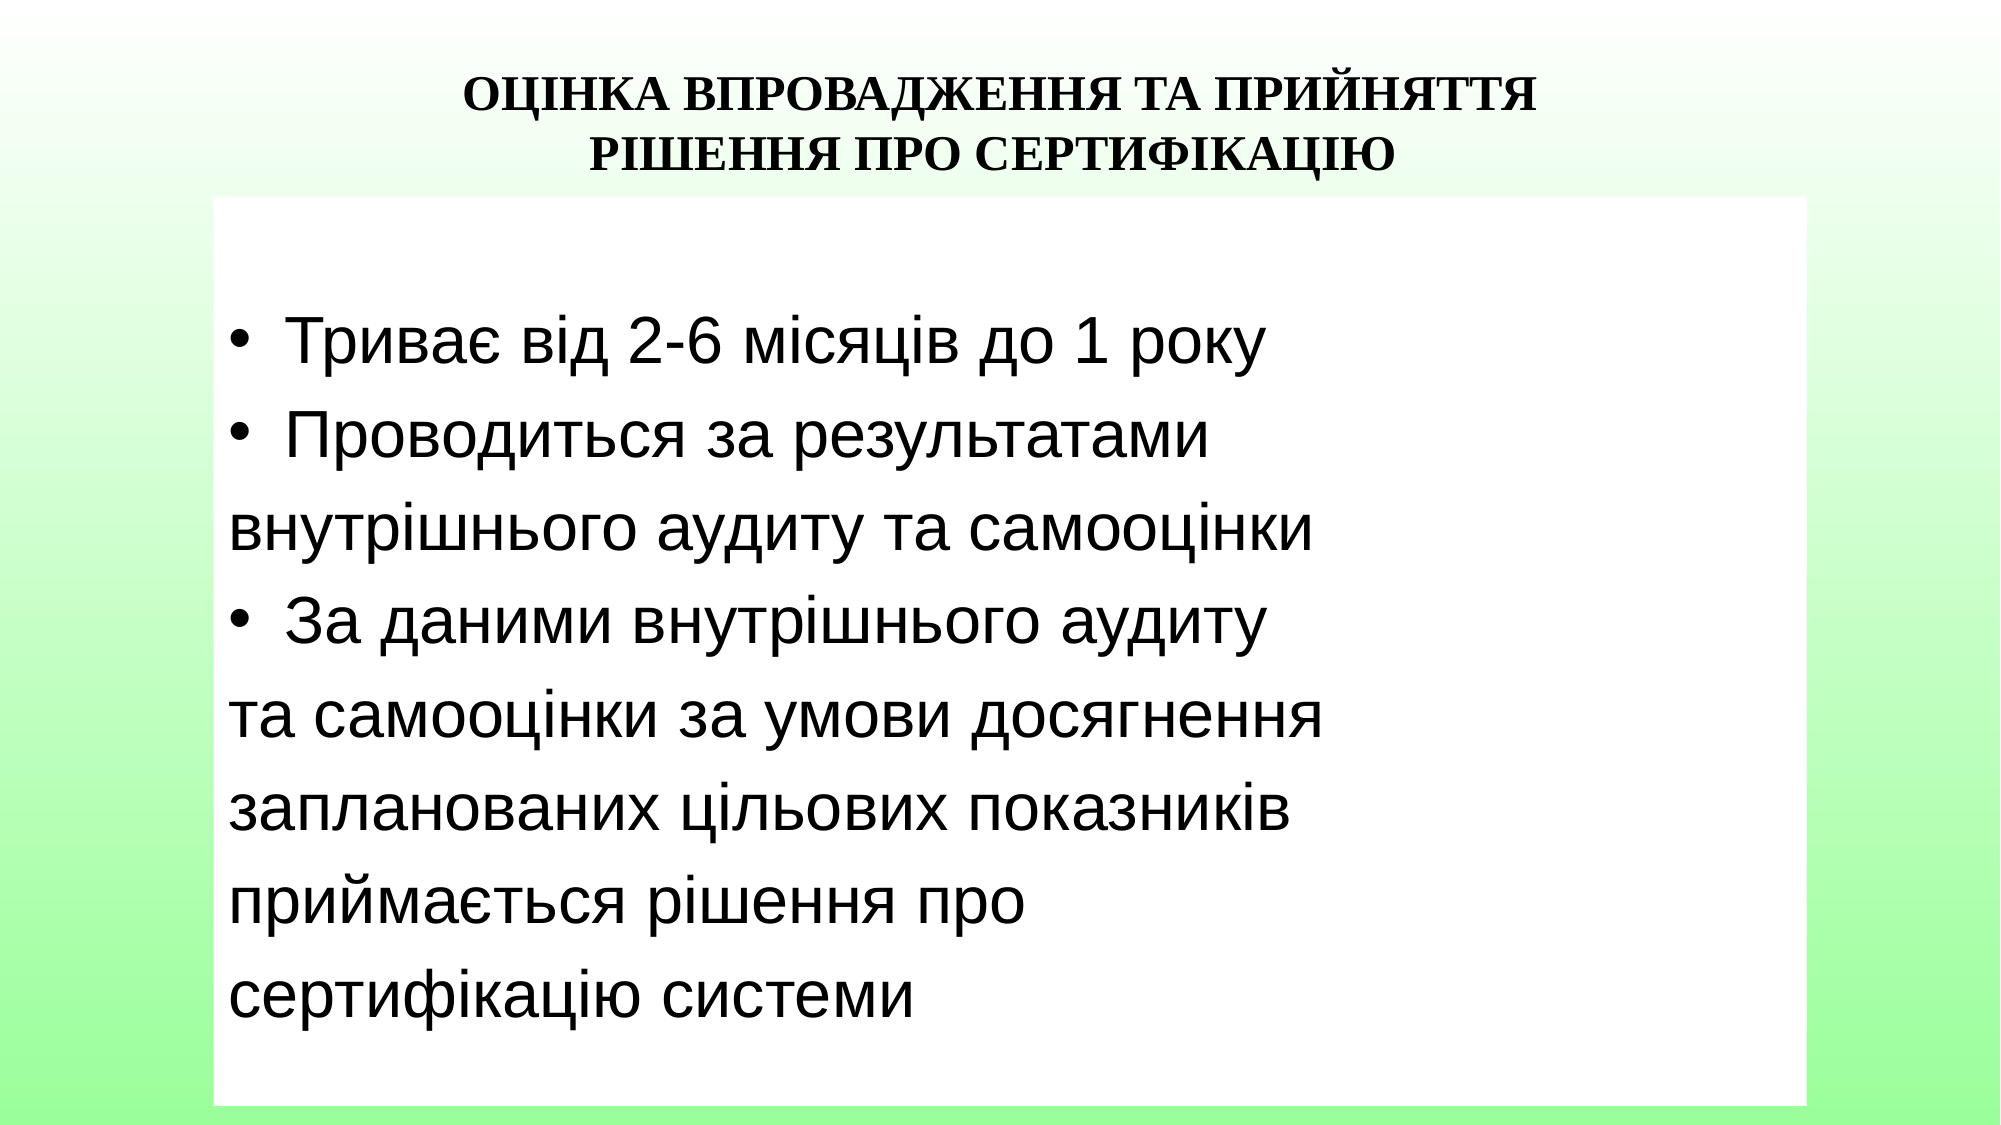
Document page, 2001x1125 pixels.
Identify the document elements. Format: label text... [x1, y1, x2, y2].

title ОЦІНКА ВПРОВАДЖЕННЯ ТА ПРИЙНЯТТЯ РІШЕННЯ ПРО СЕРТИФІКАЦІЮ [324, 44, 1676, 196]
list Триває від 2-6 місяців до 1 року Проводиться за результатами внутрішнього аудиту та самооцінки За даними внутрішнього аудиту та самооцінки за умови досягнення запланованих цільових показників приймається рішення про сертифікацію системи [213, 196, 1807, 1107]
